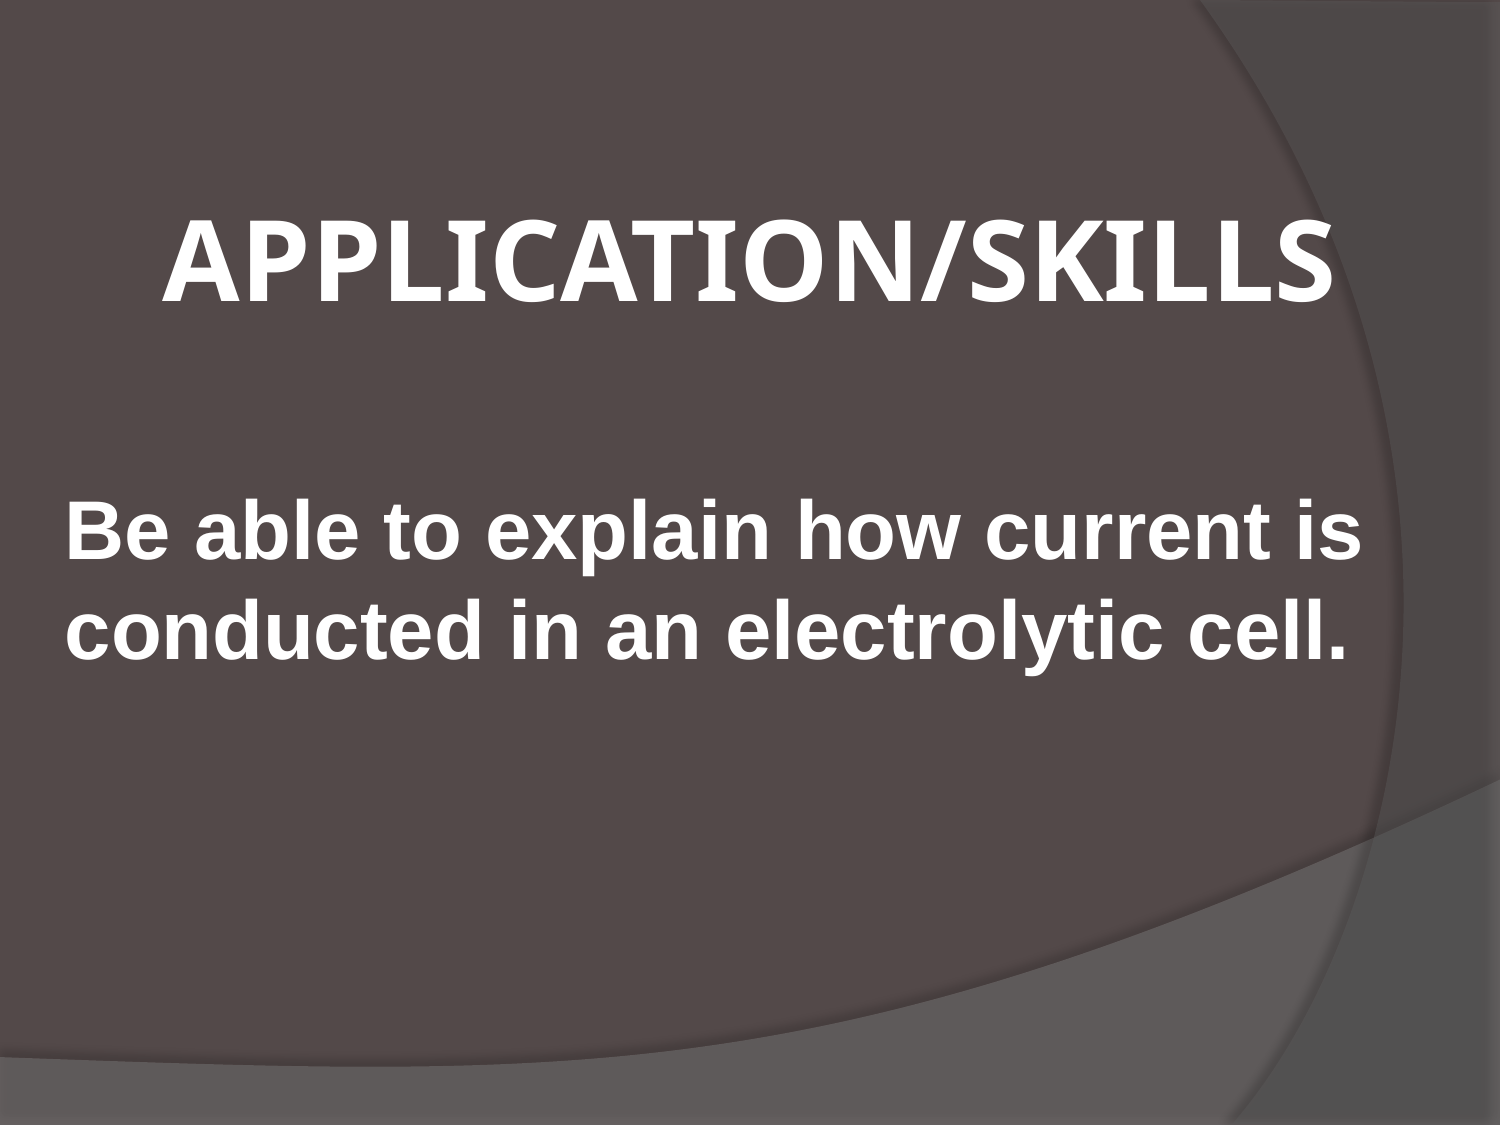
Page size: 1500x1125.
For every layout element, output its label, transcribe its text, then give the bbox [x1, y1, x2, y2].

list Be able to explain how current is conducted in an electrolytic cell. [50, 362, 1475, 1088]
title APPLICATION/SKILLS [75, 125, 1425, 362]
